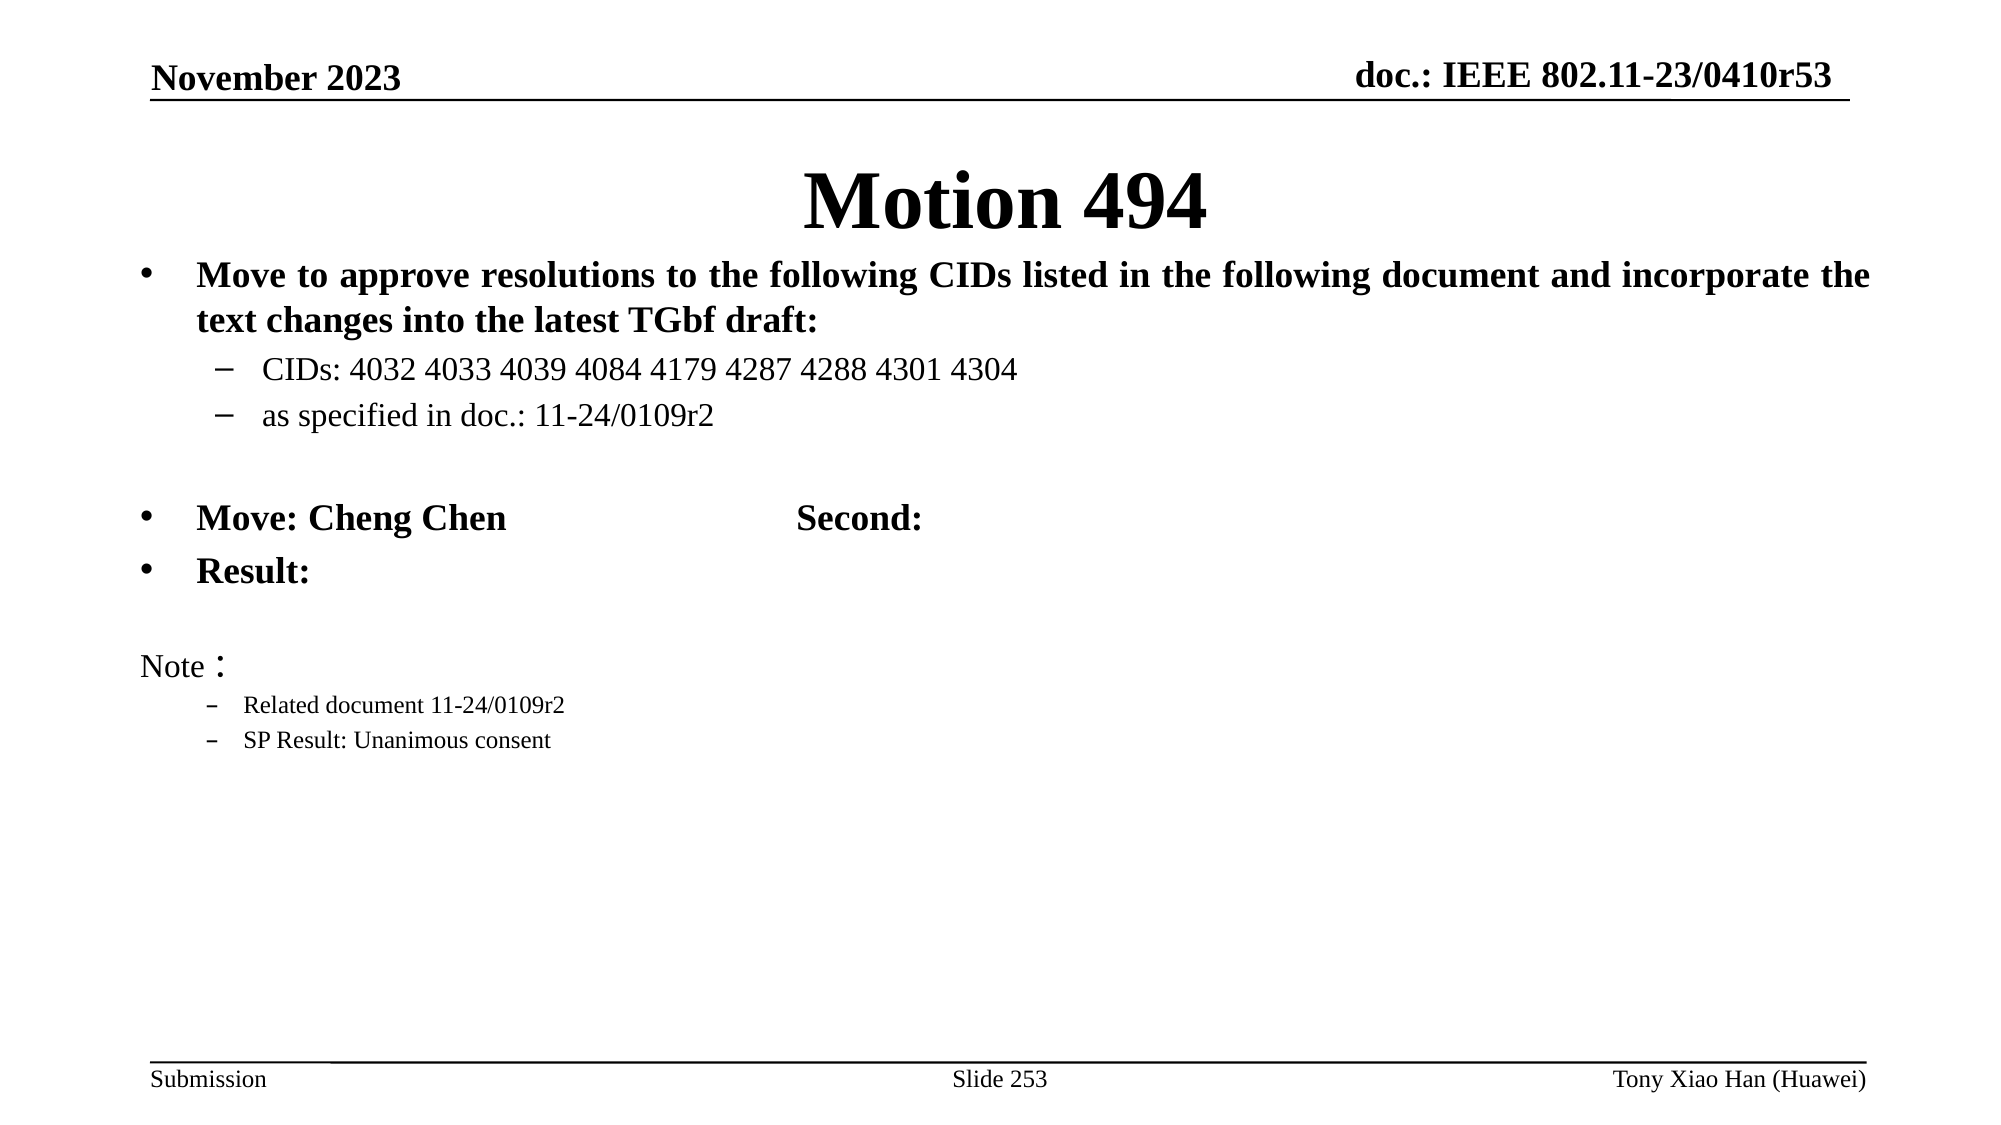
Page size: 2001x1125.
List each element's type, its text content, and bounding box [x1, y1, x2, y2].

text_box Move to approve resolutions to the following CIDs listed in the following document and incorporate the text changes into the latest TGbf draft: CIDs: 4032 4033 4039 4084 4179 4287 4288 4301 4304 as specified in doc.: 11-24/0109r2 Move: Cheng Chen Second: Result: Note： Related document 11-24/0109r2 SP Result: Unanimous consent [125, 212, 1888, 988]
text_box Motion 494 [368, 137, 1644, 212]
